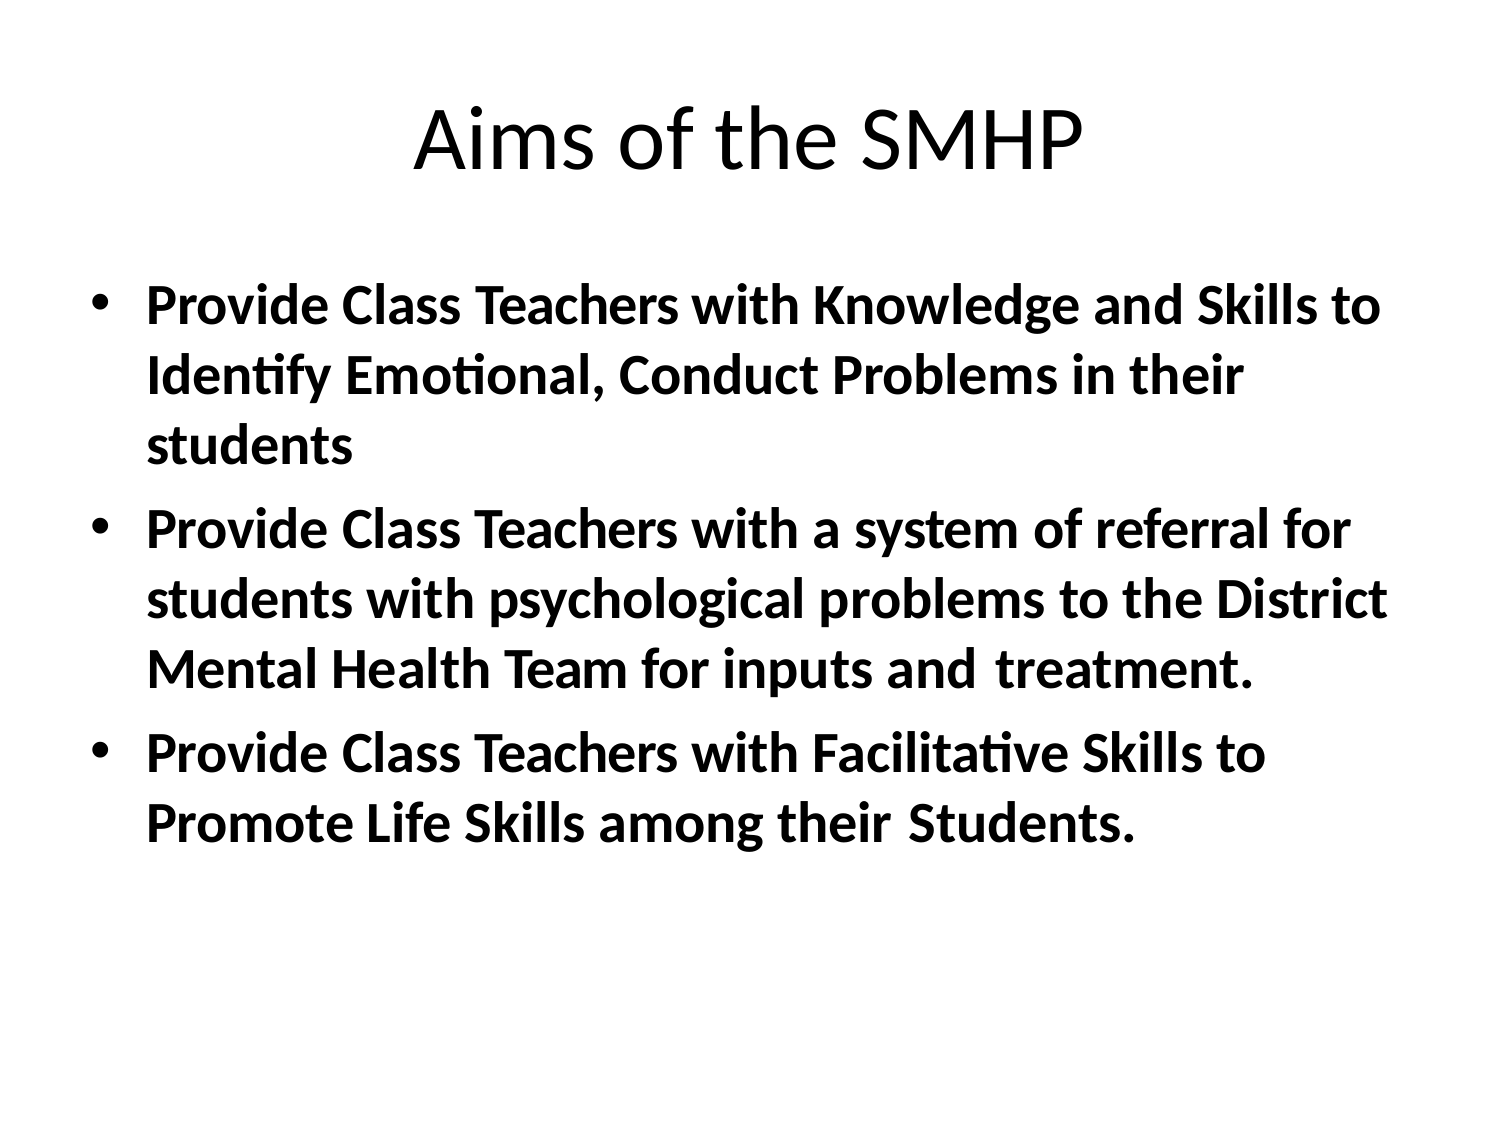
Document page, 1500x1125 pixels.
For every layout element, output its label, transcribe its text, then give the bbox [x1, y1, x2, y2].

title Aims of the SMHP [411, 75, 1089, 264]
text_box Provide Class Teachers with Knowledge and Skills to Identify Emotional, Conduct Problems in their students Provide Class Teachers with a system of referral for students with psychological problems to the District Mental Health Team for inputs and treatment. Provide Class Teachers with Facilitative Skills to Promote Life Skills among their Students. [87, 264, 1405, 854]
